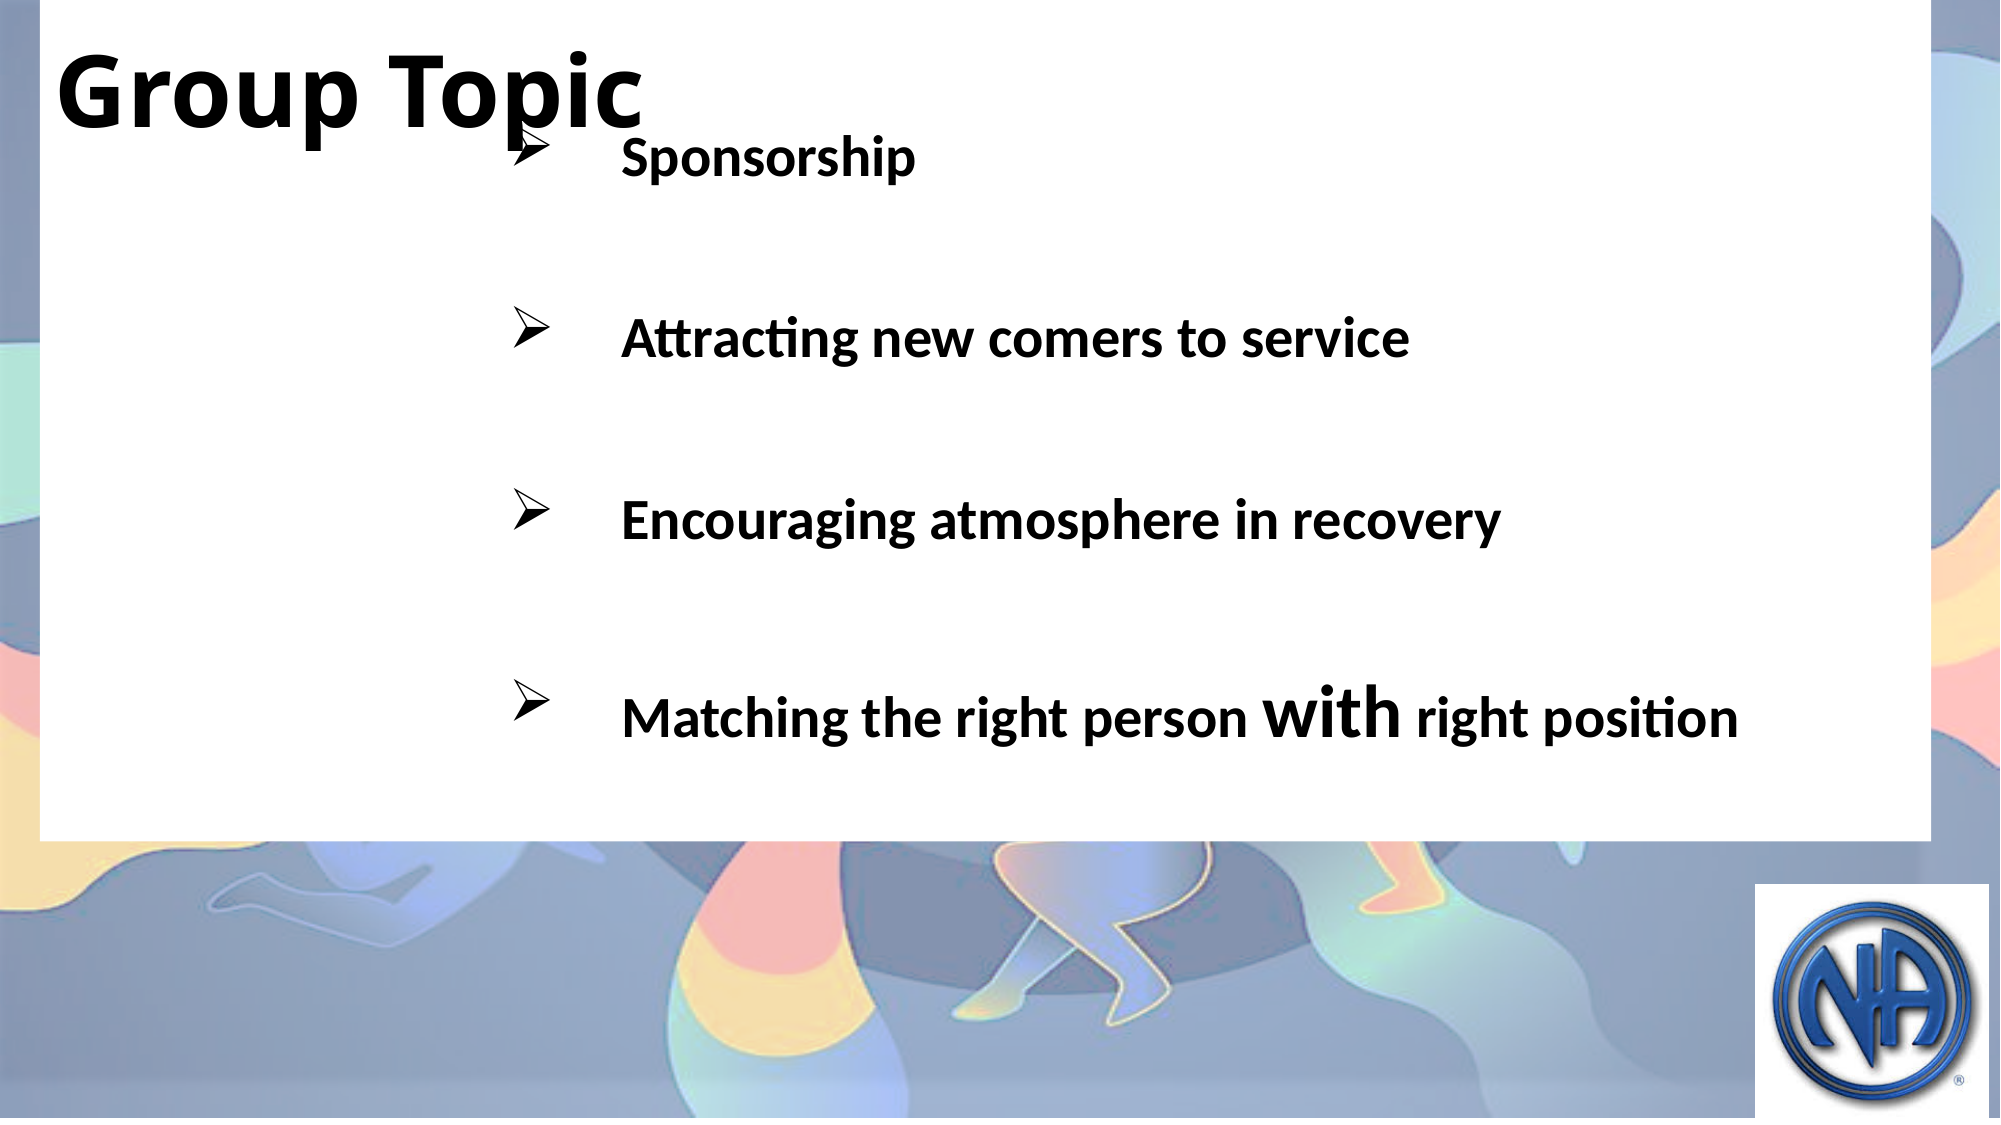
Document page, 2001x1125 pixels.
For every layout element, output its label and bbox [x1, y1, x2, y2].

picture [1755, 884, 1989, 1118]
list [0, 0, 2000, 1118]
